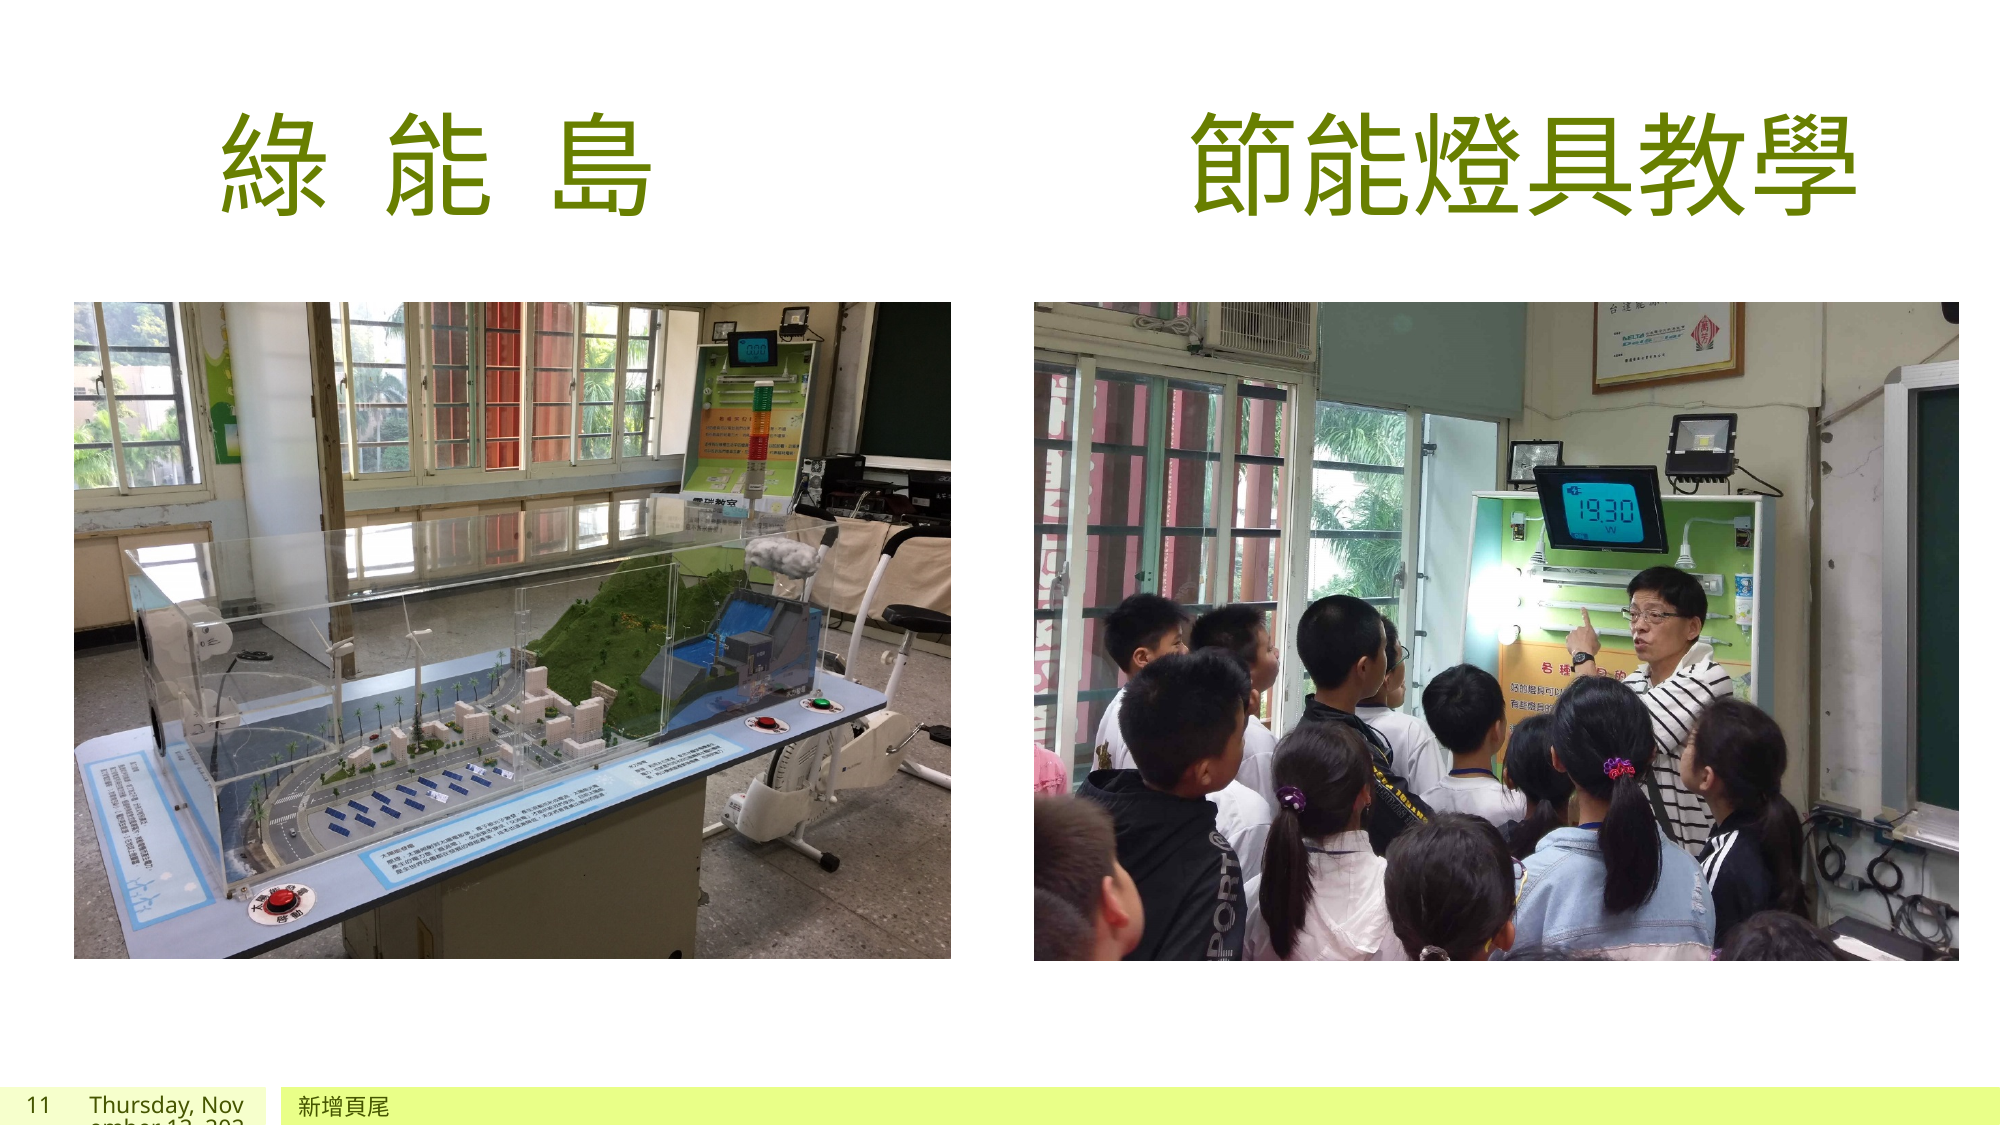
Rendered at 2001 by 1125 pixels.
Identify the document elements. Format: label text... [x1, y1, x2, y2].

slide_number 11 [0, 1087, 68, 1125]
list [74, 302, 951, 960]
footer 新增頁尾 [284, 1087, 1785, 1125]
picture [1034, 302, 1959, 961]
title 綠 能 島 節能燈具教學 [203, 43, 1878, 238]
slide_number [74, 1087, 269, 1125]
